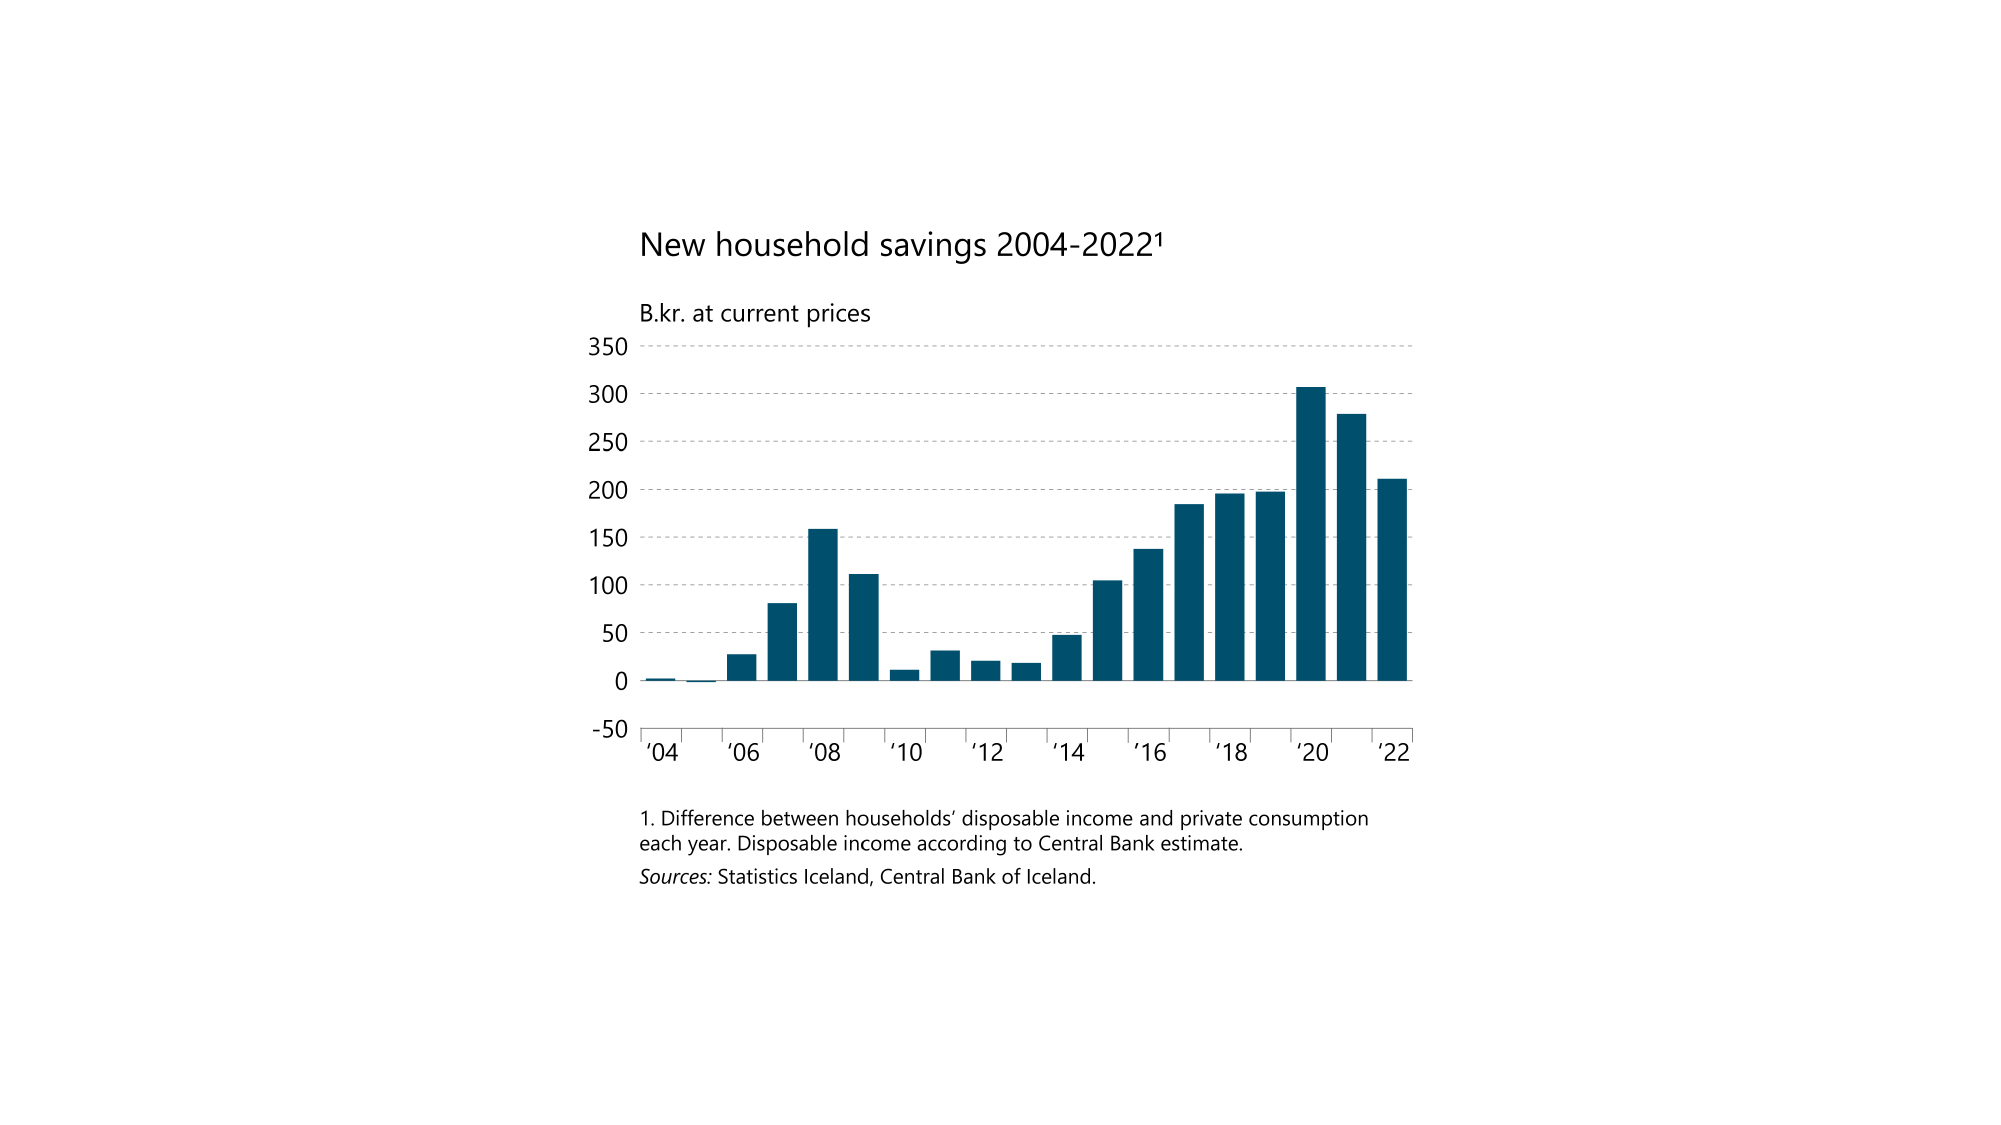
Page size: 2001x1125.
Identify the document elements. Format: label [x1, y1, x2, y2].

picture [587, 227, 1413, 898]
